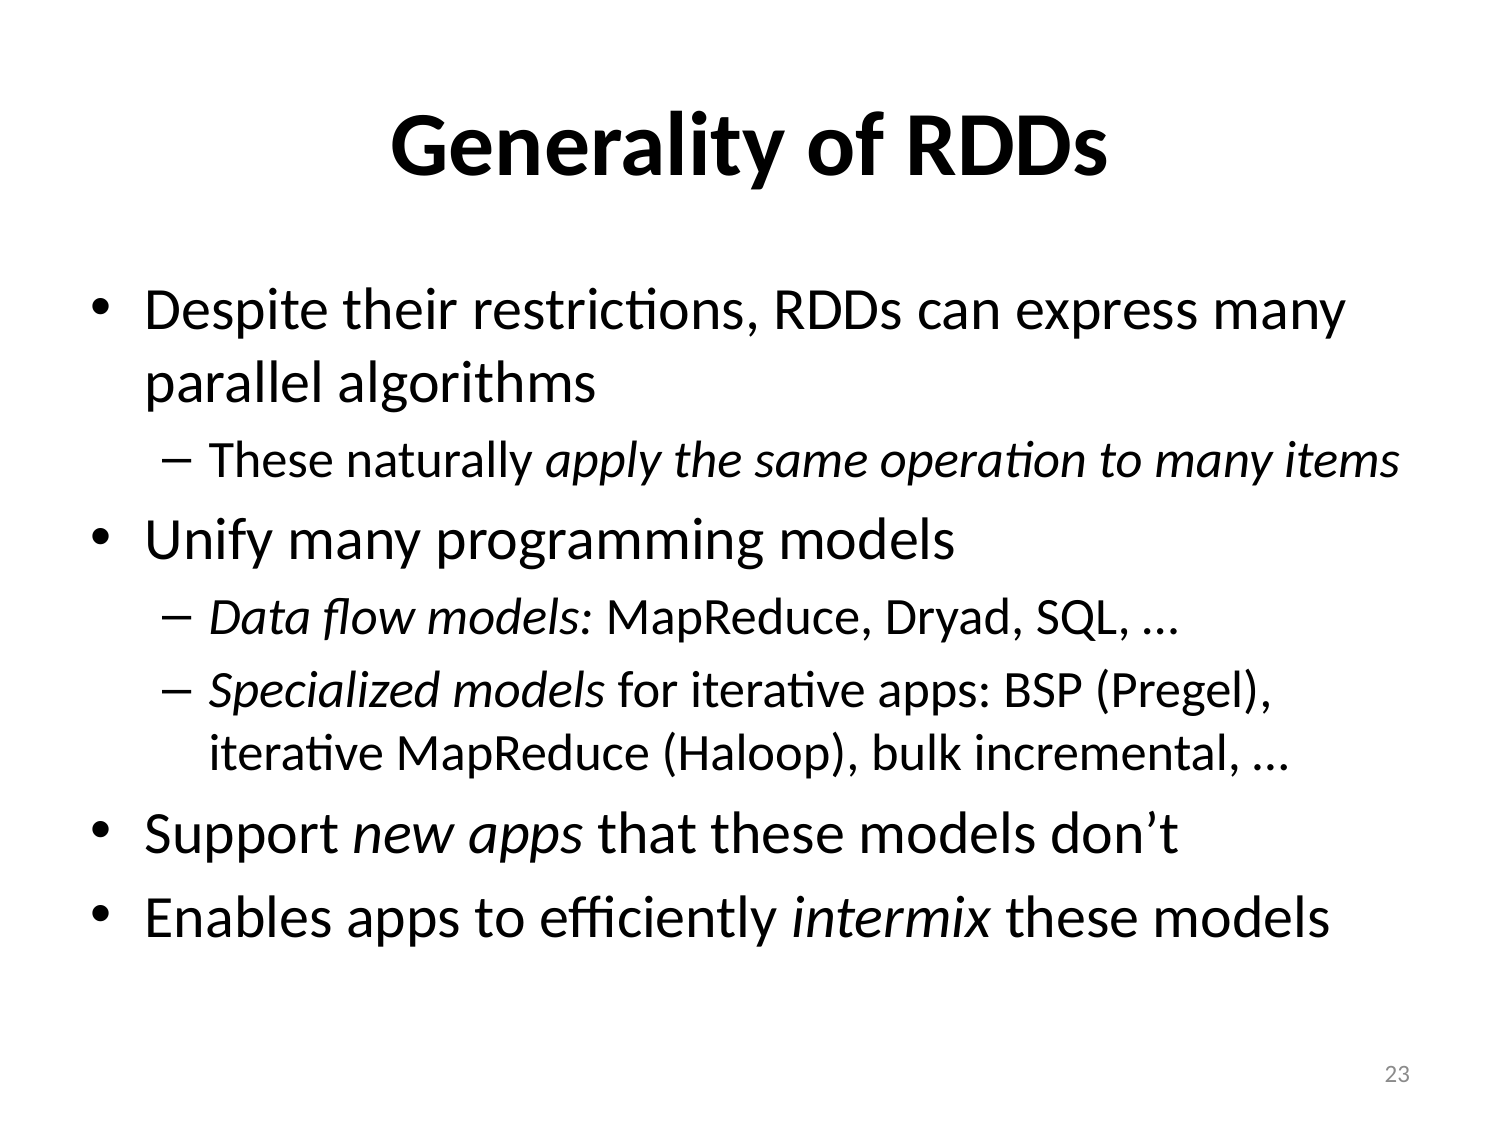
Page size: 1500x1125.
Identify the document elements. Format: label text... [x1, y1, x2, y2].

title Generality of RDDs [75, 45, 1425, 233]
slide_number 23 [1074, 1042, 1425, 1103]
list Despite their restrictions, RDDs can express many parallel algorithms These naturally apply the same operation to many items Unify many programming models Data flow models: MapReduce, Dryad, SQL, … Specialized models for iterative apps: BSP (Pregel), iterative MapReduce (Haloop), bulk incremental, … Support new apps that these models don’t Enables apps to efficiently intermix these models [75, 262, 1425, 1005]
